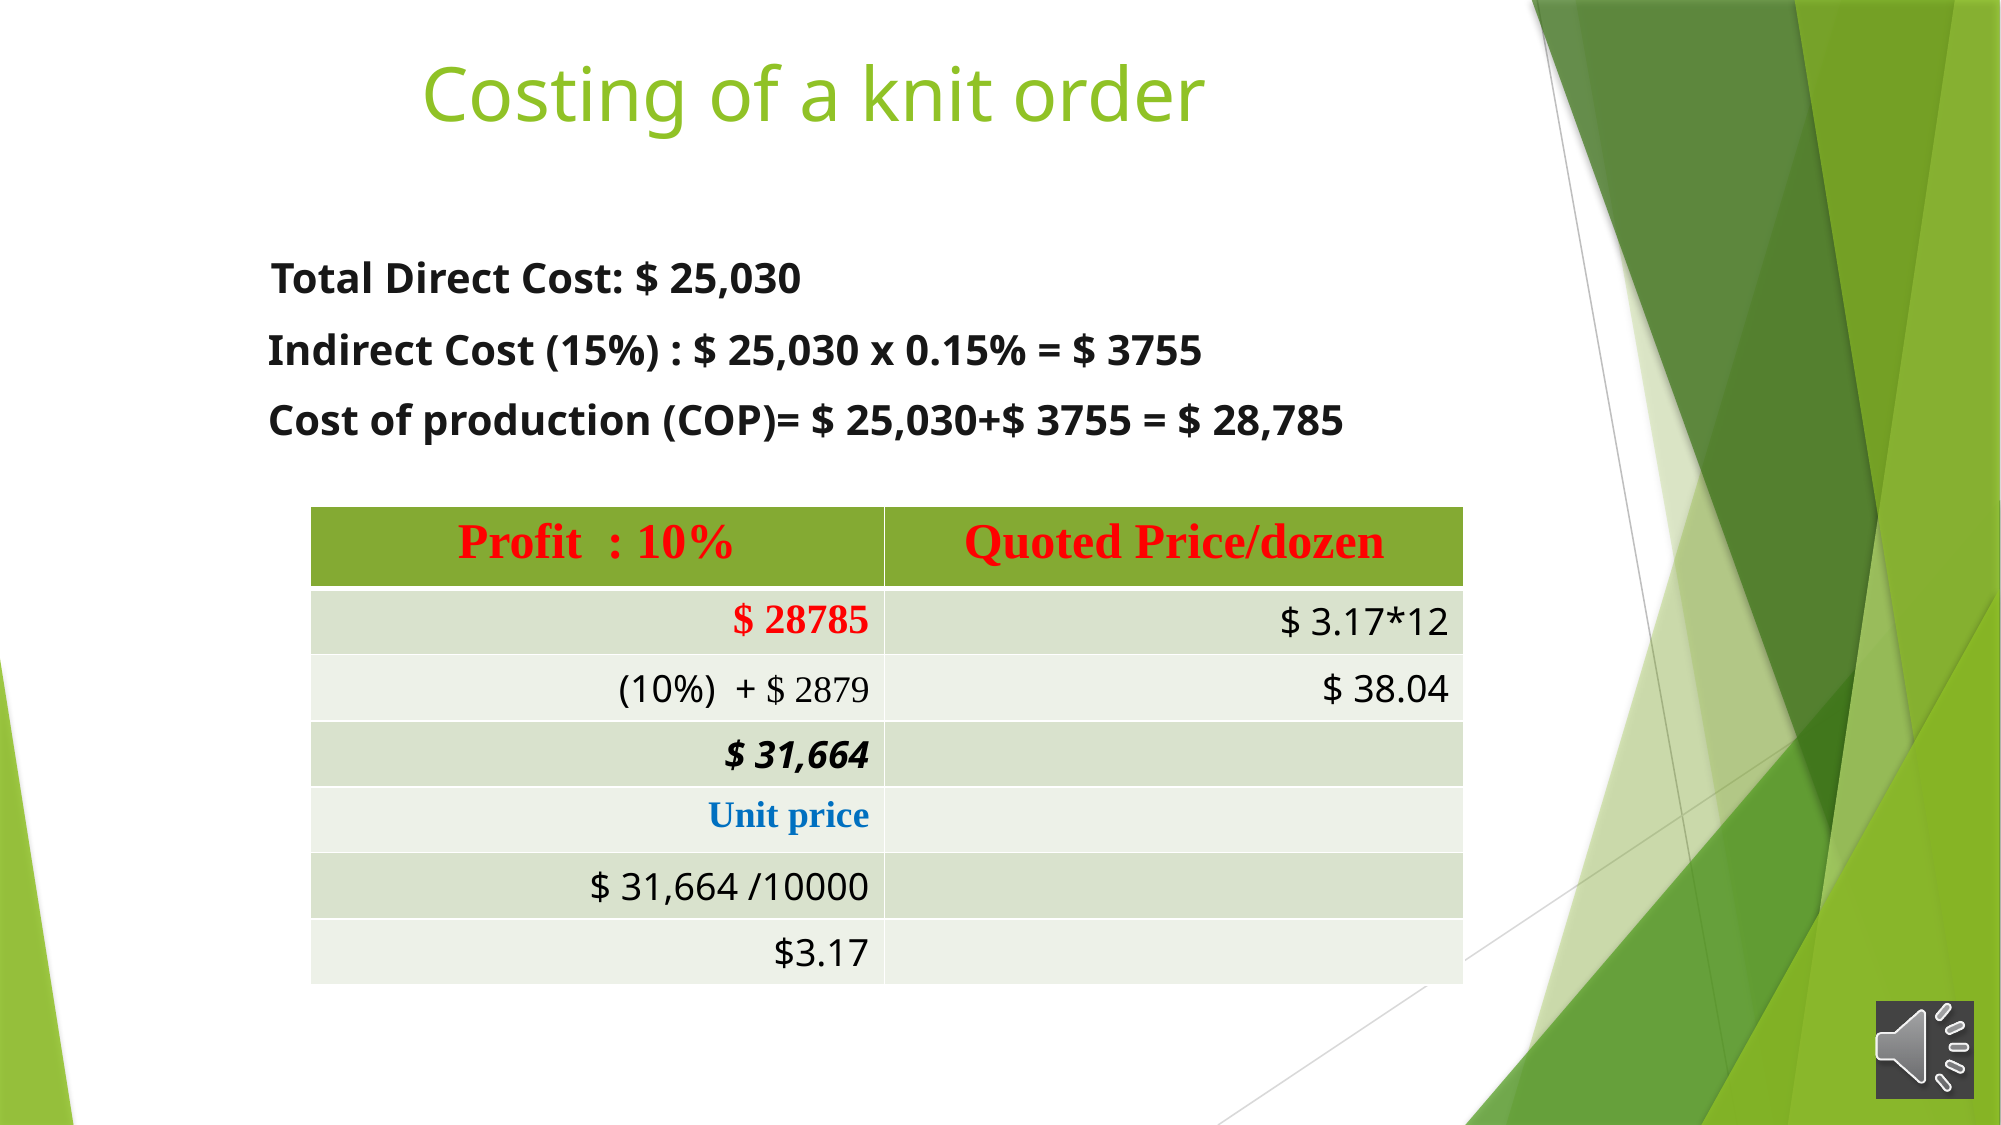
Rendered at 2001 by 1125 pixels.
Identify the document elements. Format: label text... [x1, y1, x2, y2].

title Costing of a knit order [109, 38, 1520, 170]
table_cell [885, 920, 1463, 984]
table_cell $ 31,664 [311, 722, 884, 786]
list Total Direct Cost: $ 25,030 Indirect Cost (15%) : $ 25,030 x 0.15% = $ 3755 Cost of production (COP)= $ 25,030+$ 3755 = $ 28,785 [242, 234, 1593, 485]
table_header Quoted Price/dozen [885, 507, 1463, 586]
table_cell $ 38.04 [885, 655, 1463, 720]
table_cell [885, 722, 1463, 786]
picture [1874, 999, 1976, 1101]
table_cell [885, 853, 1463, 918]
table_cell $ 31,664 /10000 [311, 853, 884, 918]
table_cell $ 3.17*12 [885, 591, 1463, 654]
table_cell (10%) + $ 2879 [311, 655, 884, 720]
table_cell $ 28785 [311, 591, 884, 654]
table_cell $3.17 [311, 920, 884, 984]
table_cell Unit price [311, 788, 884, 852]
table_header Profit : 10% [311, 507, 884, 586]
table_cell [885, 788, 1463, 852]
